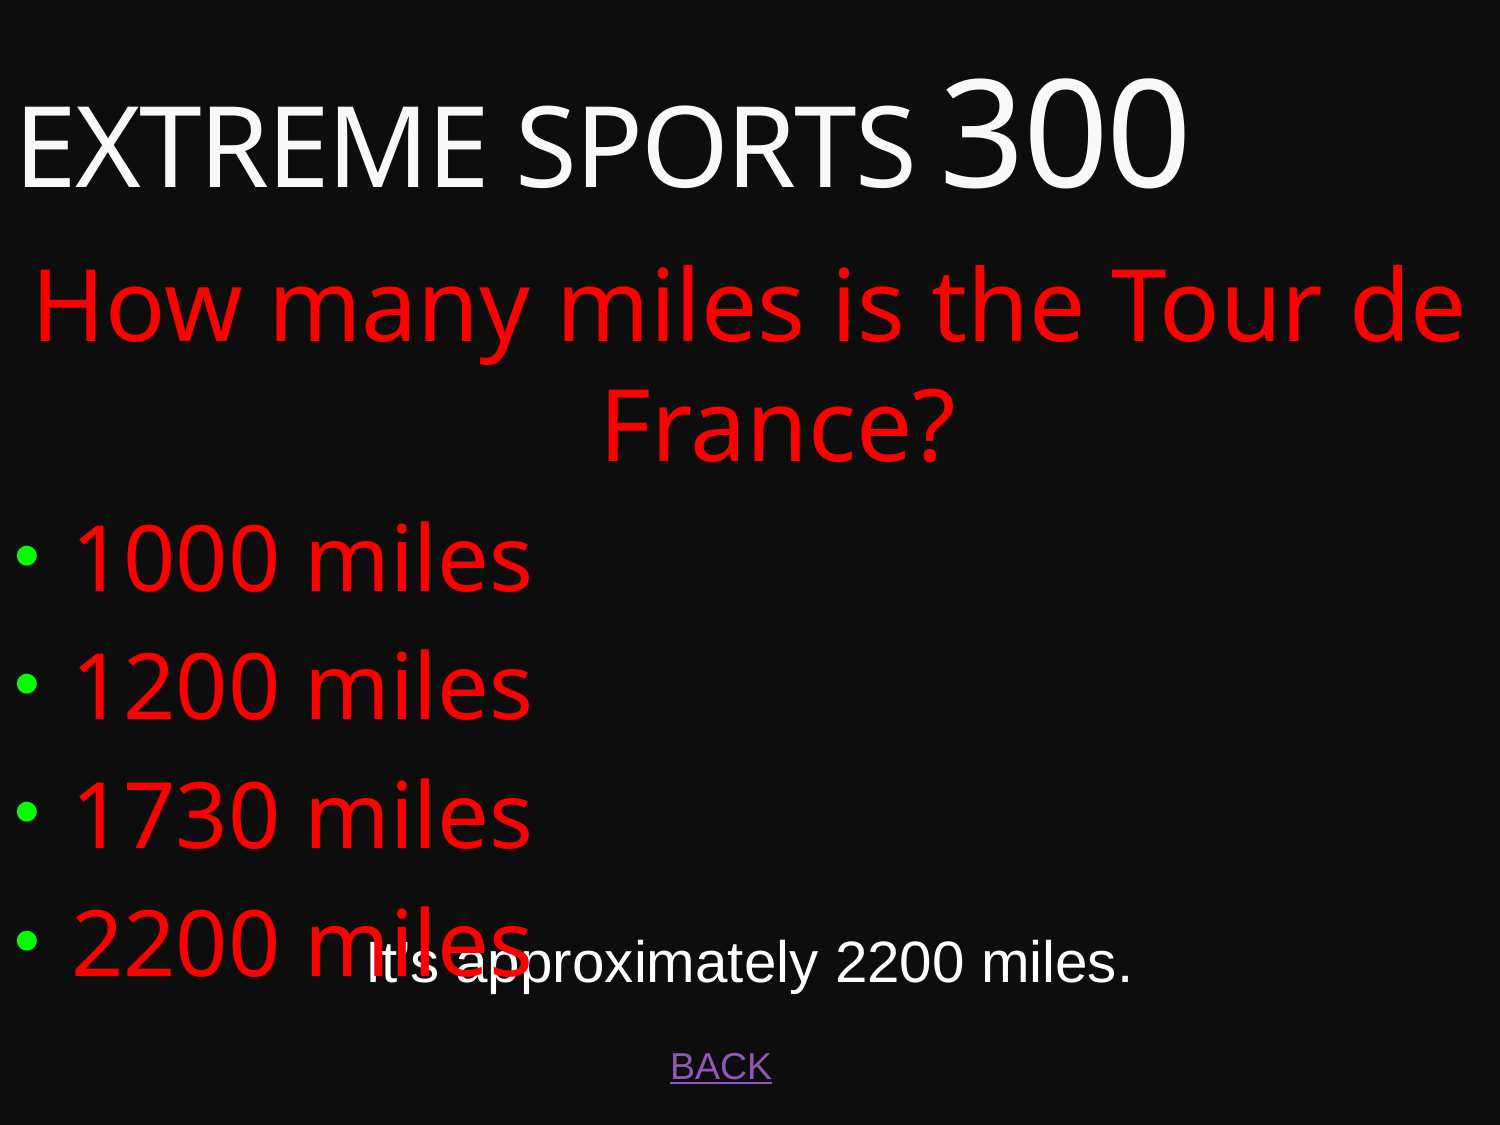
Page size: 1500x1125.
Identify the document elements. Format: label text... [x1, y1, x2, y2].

title EXTREME SPORTS 300 [0, 0, 1500, 225]
text_box BACK [655, 1034, 809, 1095]
text_box It’s approximately 2200 miles. [0, 916, 1500, 1002]
text_box How many miles is the Tour de France? 1000 miles 1200 miles 1730 miles 2200 miles [0, 234, 1500, 894]
